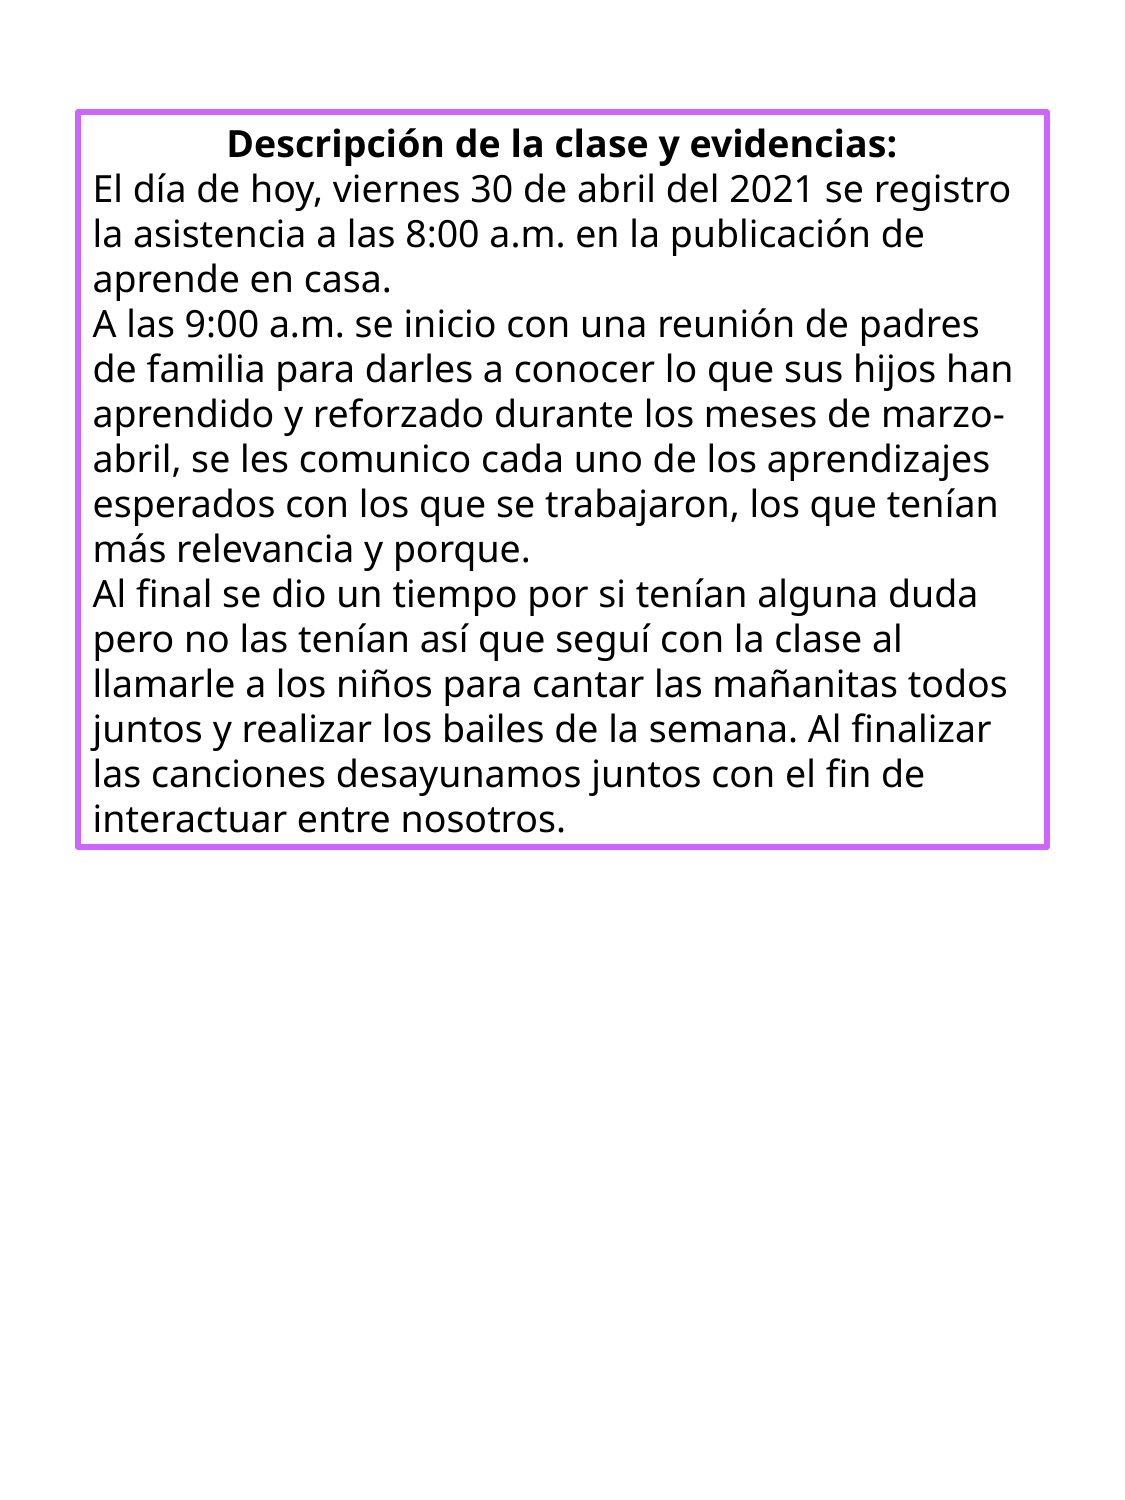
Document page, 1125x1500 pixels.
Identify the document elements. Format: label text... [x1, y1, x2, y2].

text_box Descripción de la clase y evidencias: El día de hoy, viernes 30 de abril del 2021 se registro la asistencia a las 8:00 a.m. en la publicación de aprende en casa. A las 9:00 a.m. se inicio con una reunión de padres de familia para darles a conocer lo que sus hijos han aprendido y reforzado durante los meses de marzo-abril, se les comunico cada uno de los aprendizajes esperados con los que se trabajaron, los que tenían más relevancia y porque. Al final se dio un tiempo por si tenían alguna duda pero no las tenían así que seguí con la clase al llamarle a los niños para cantar las mañanitas todos juntos y realizar los bailes de la semana. Al finalizar las canciones desayunamos juntos con el fin de interactuar entre nosotros. [78, 112, 1047, 847]
